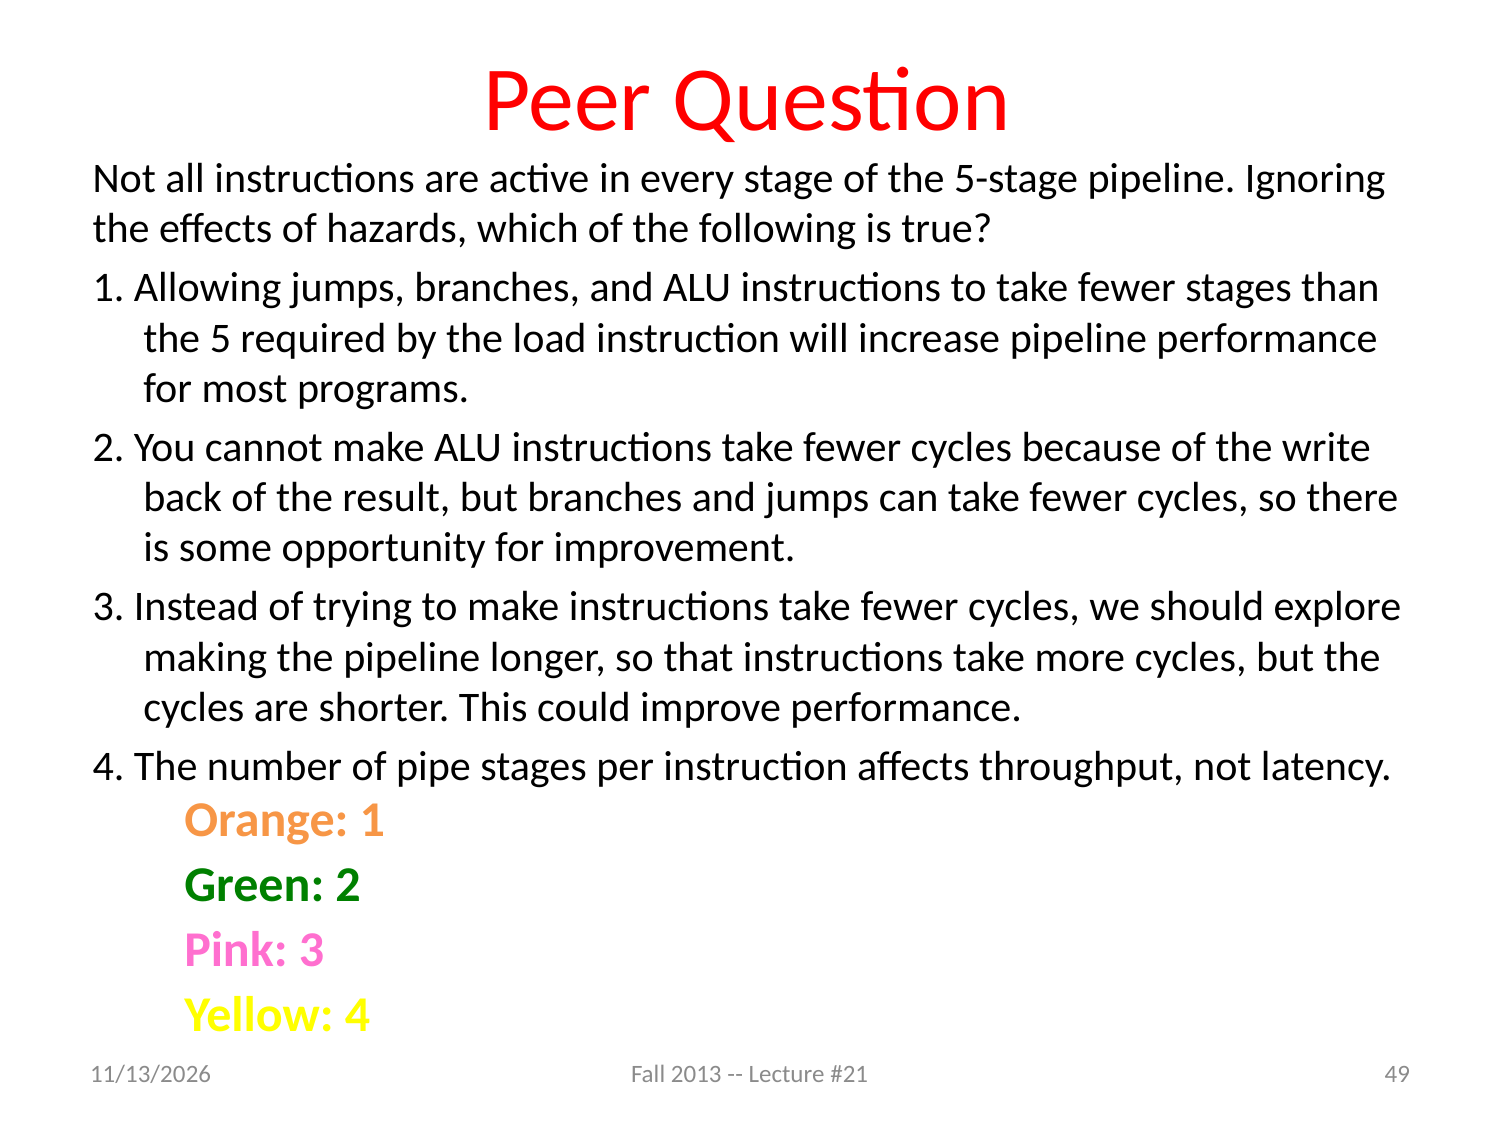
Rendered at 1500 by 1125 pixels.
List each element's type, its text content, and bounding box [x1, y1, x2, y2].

table_cell Pink: 3 [169, 922, 715, 987]
table_cell Green: 2 [169, 857, 715, 922]
table_header Orange: 1 [169, 792, 715, 857]
table_cell Yellow: 4 [169, 987, 715, 1052]
title Peer Question [72, 0, 1423, 188]
list Not all instructions are active in every stage of the 5-stage pipeline. Ignoring the effects of hazards, which of the following is true? 1. Allowing jumps, branches, and ALU instructions to take fewer stages than the 5 required by the load instruction will increase pipeline performance for most programs. 2. You cannot make ALU instructions take fewer cycles because of the write back of the result, but branches and jumps can take fewer cycles, so there is some opportunity for improvement. 3. Instead of trying to make instructions take fewer cycles, we should explore making the pipeline longer, so that instructions take more cycles, but the cycles are shorter. This could improve performance. 4. The number of pipe stages per instruction affects throughput, not latency. [77, 143, 1428, 825]
slide_number 49 [1074, 1042, 1425, 1103]
footer Fall 2013 -- Lecture #21 [512, 1042, 988, 1103]
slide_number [75, 1042, 425, 1103]
